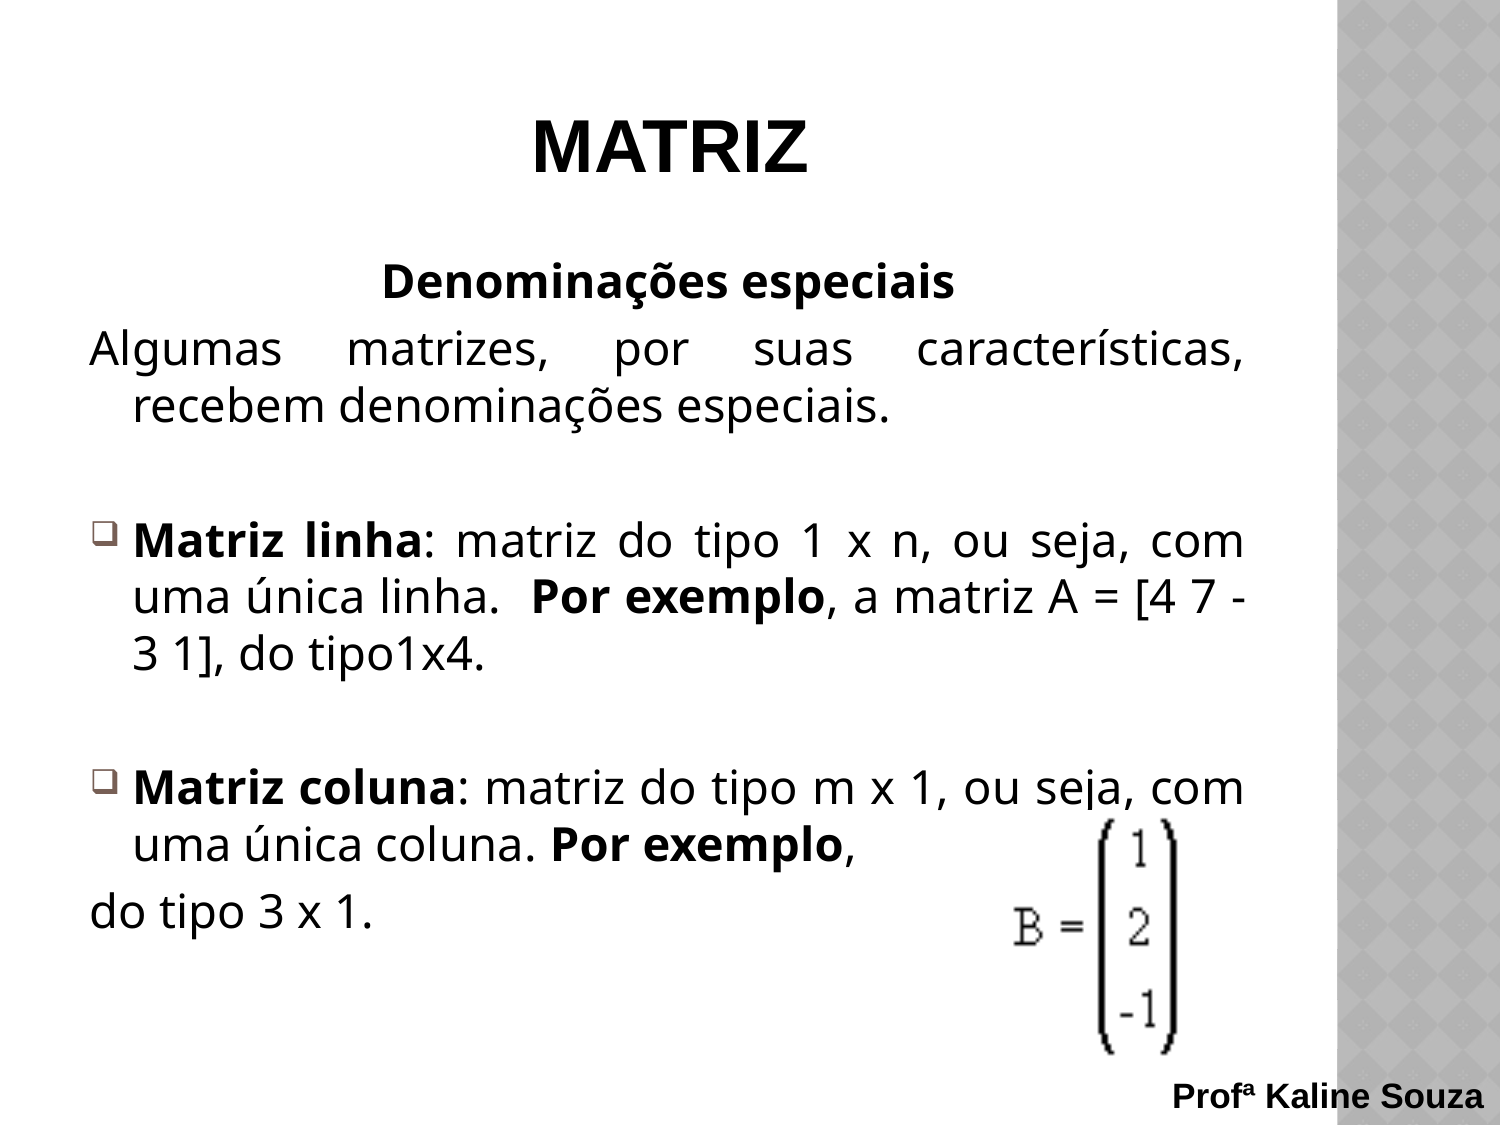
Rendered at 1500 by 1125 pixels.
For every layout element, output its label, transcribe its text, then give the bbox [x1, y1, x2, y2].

title Matriz [76, 0, 1265, 188]
text_box Profª Kaline Souza [1157, 1065, 1500, 1125]
list Denominações especiais Algumas matrizes, por suas características, recebem denominações especiais. Matriz linha: matriz do tipo 1 x n, ou seja, com uma única linha. Por exemplo, a matriz A = [4 7 -3 1], do tipo1x4. Matriz coluna: matriz do tipo m x 1, ou seja, com uma única coluna. Por exemplo, do tipo 3 x 1. [75, 243, 1263, 1059]
picture [1009, 810, 1188, 1059]
